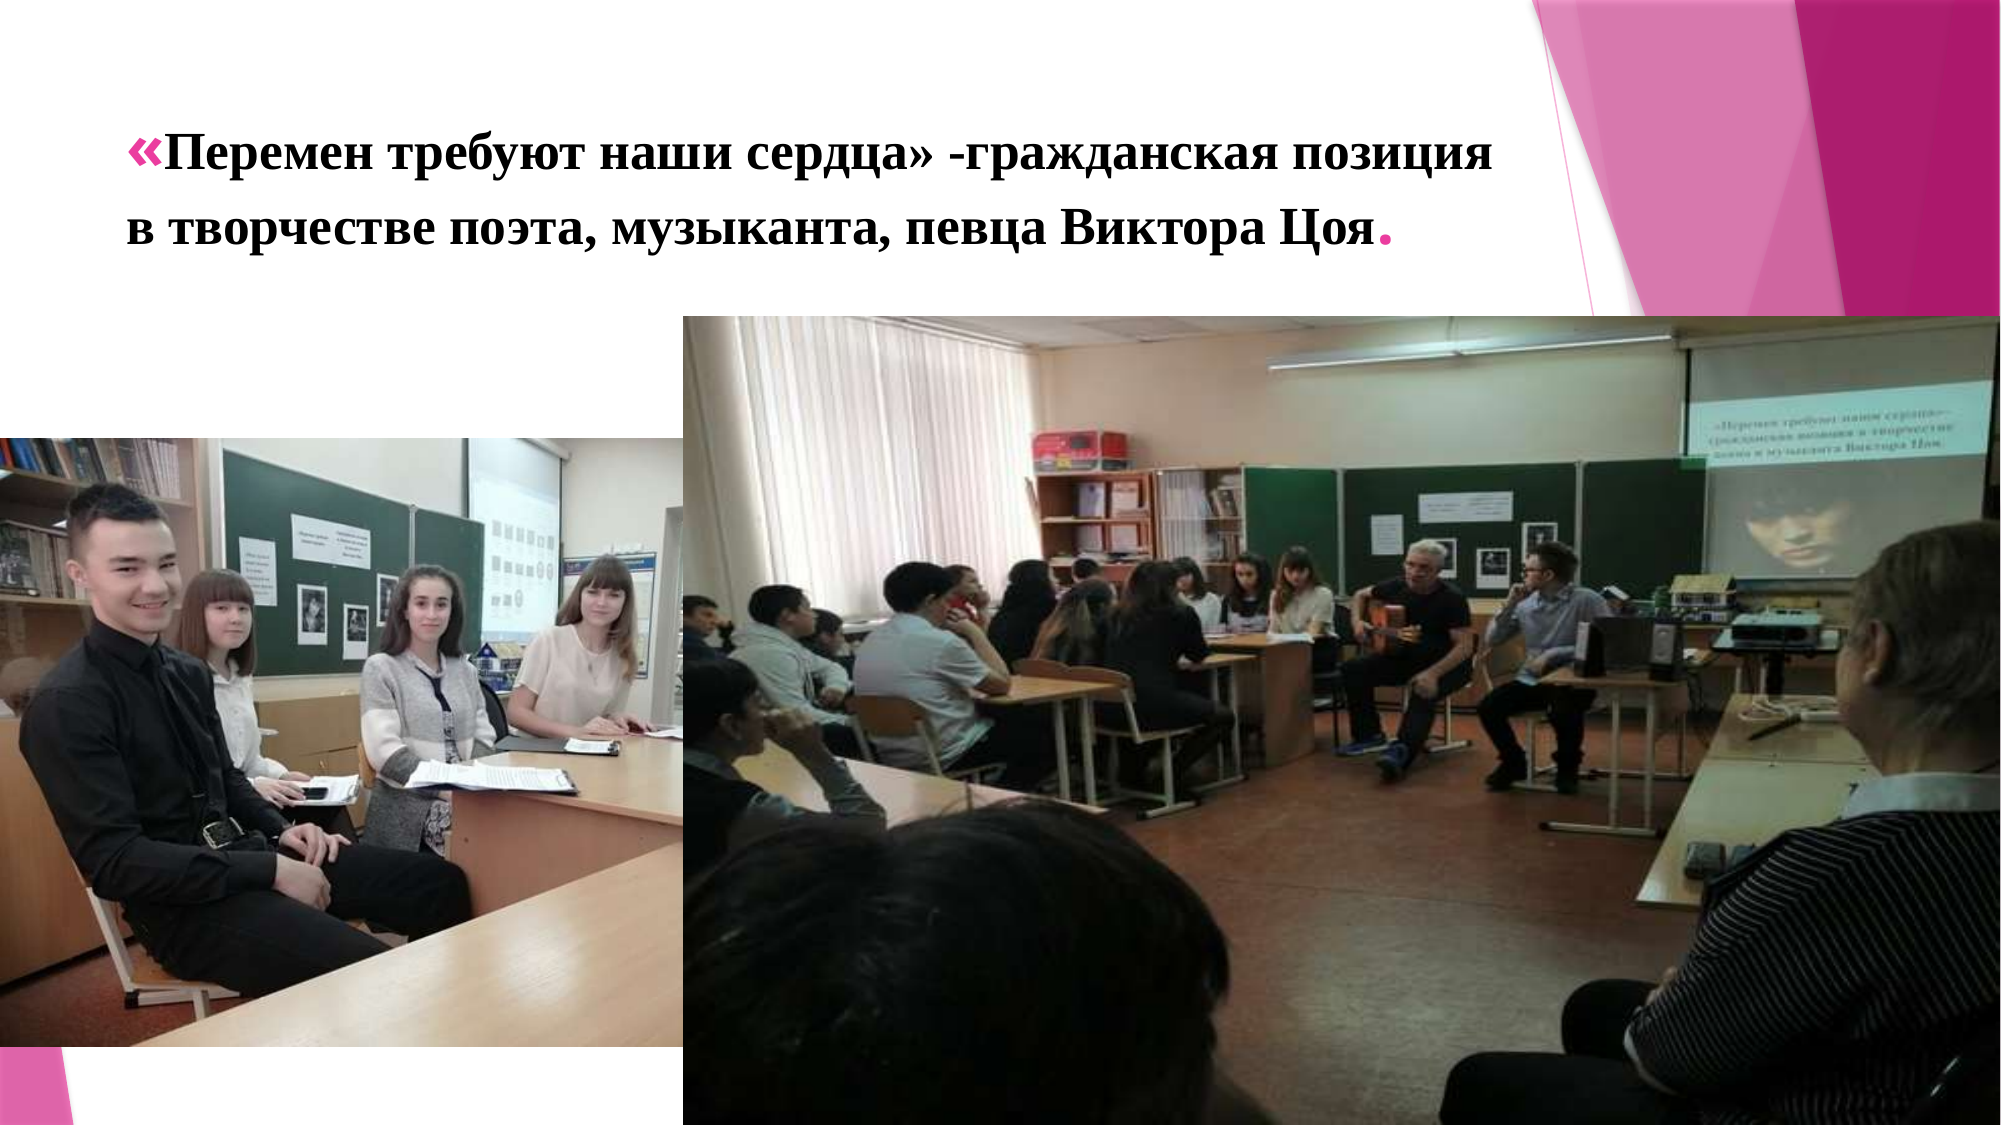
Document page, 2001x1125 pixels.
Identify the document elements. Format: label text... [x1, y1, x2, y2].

picture [682, 316, 2000, 1125]
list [0, 438, 677, 1047]
title «Перемен требуют наши сердца» -гражданская позиция в творчестве поэта, музыканта, певца Виктора Цоя. [111, 99, 1522, 317]
